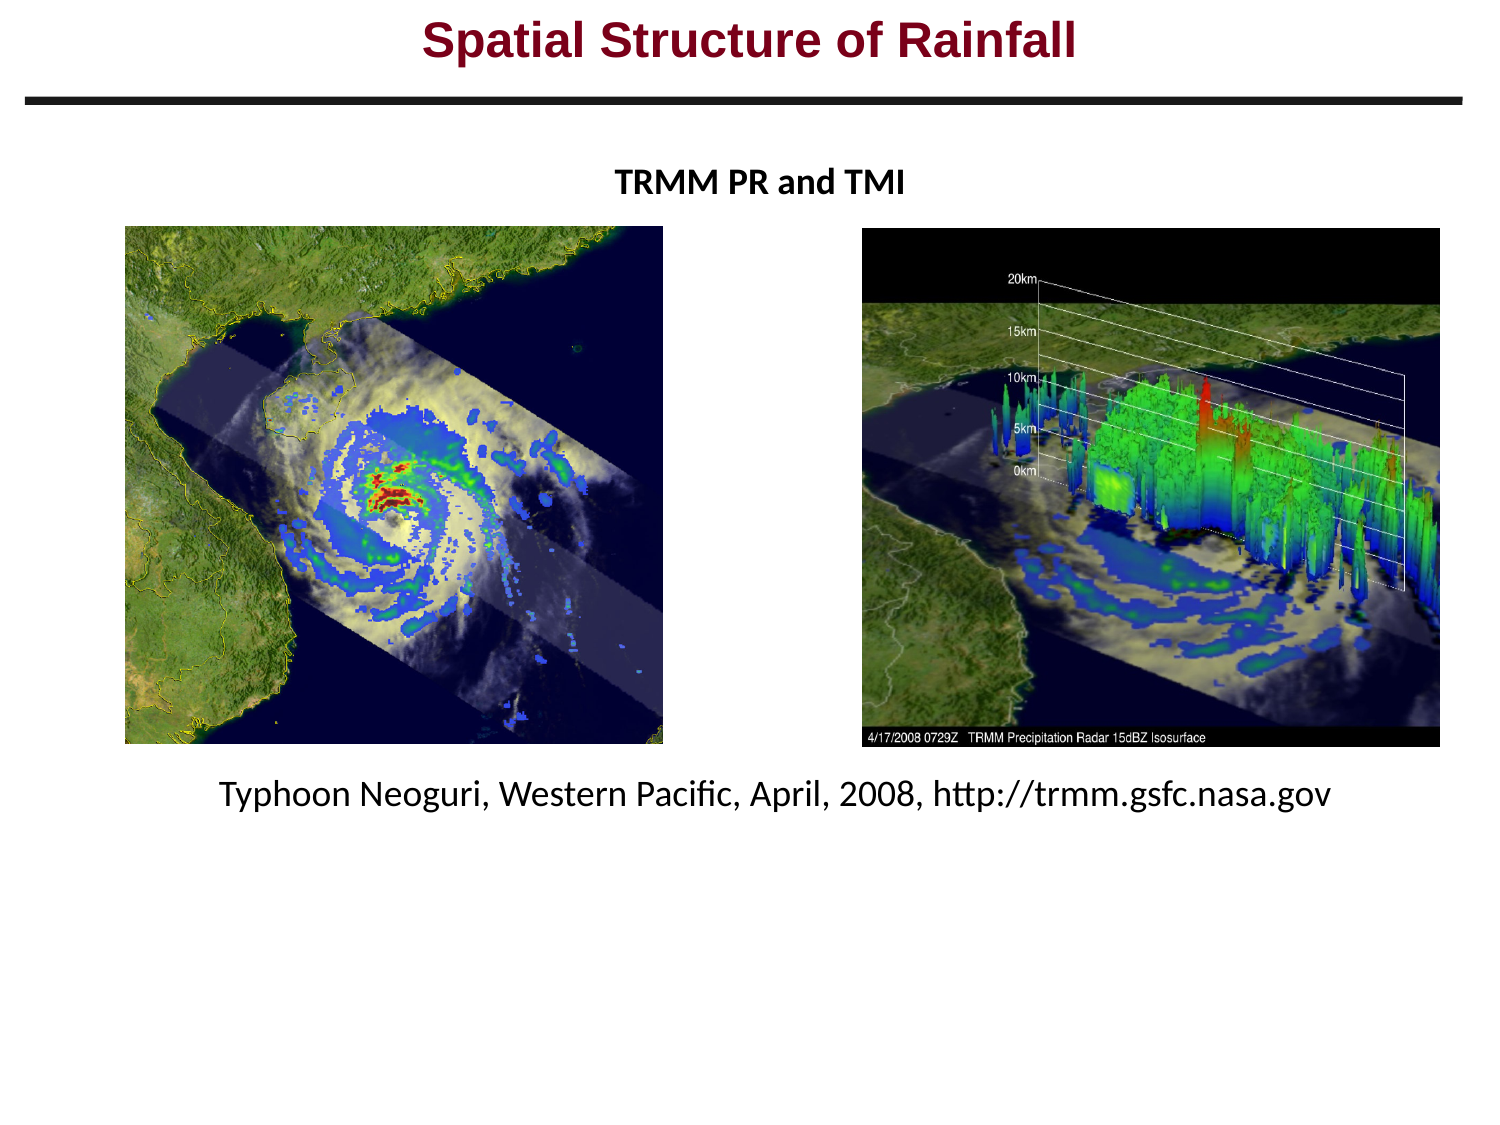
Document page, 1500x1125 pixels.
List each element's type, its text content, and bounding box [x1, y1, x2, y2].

picture [862, 227, 1440, 748]
text_box Spatial Structure of Rainfall [0, 0, 1500, 100]
picture [124, 225, 663, 745]
text_box TRMM PR and TMI [599, 149, 921, 210]
text_box Typhoon Neoguri, Western Pacific, April, 2008, http://trmm.gsfc.nasa.gov [174, 761, 1377, 822]
